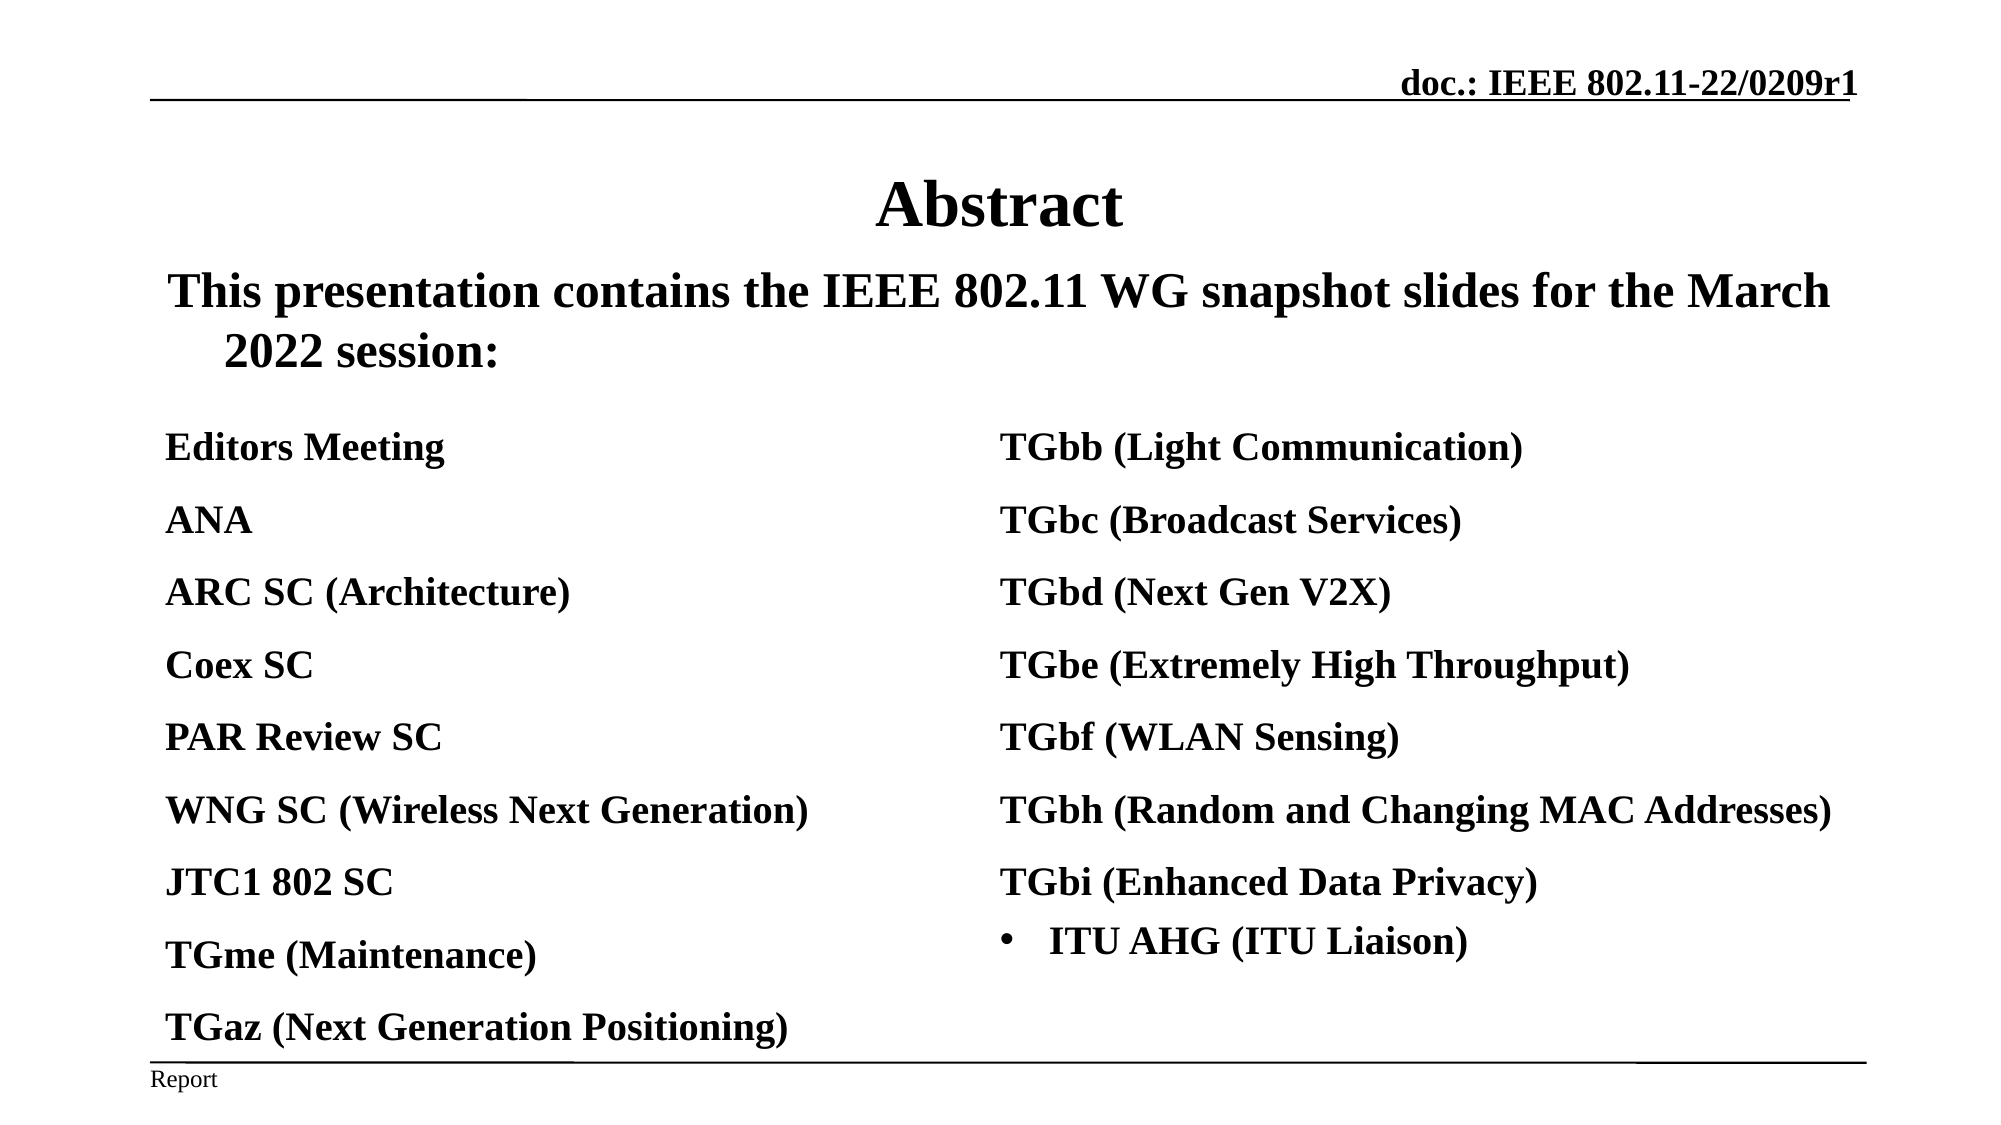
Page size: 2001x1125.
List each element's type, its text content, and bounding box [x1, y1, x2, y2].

list Editors Meeting ANA ARC SC (Architecture) Coex SC PAR Review SC WNG SC (Wireless Next Generation) JTC1 802 SC TGme (Maintenance) TGaz (Next Generation Positioning) TGbb (Light Communication) TGbc (Broadcast Services) TGbd (Next Gen V2X) TGbe (Extremely High Throughput) TGbf (WLAN Sensing) TGbh (Random and Changing MAC Addresses) TGbi (Enhanced Data Privacy) ITU AHG (ITU Liaison) [149, 412, 1850, 1063]
title Abstract [149, 112, 1850, 288]
text_box This presentation contains the IEEE 802.11 WG snapshot slides for the March 2022 session: [152, 249, 1850, 388]
